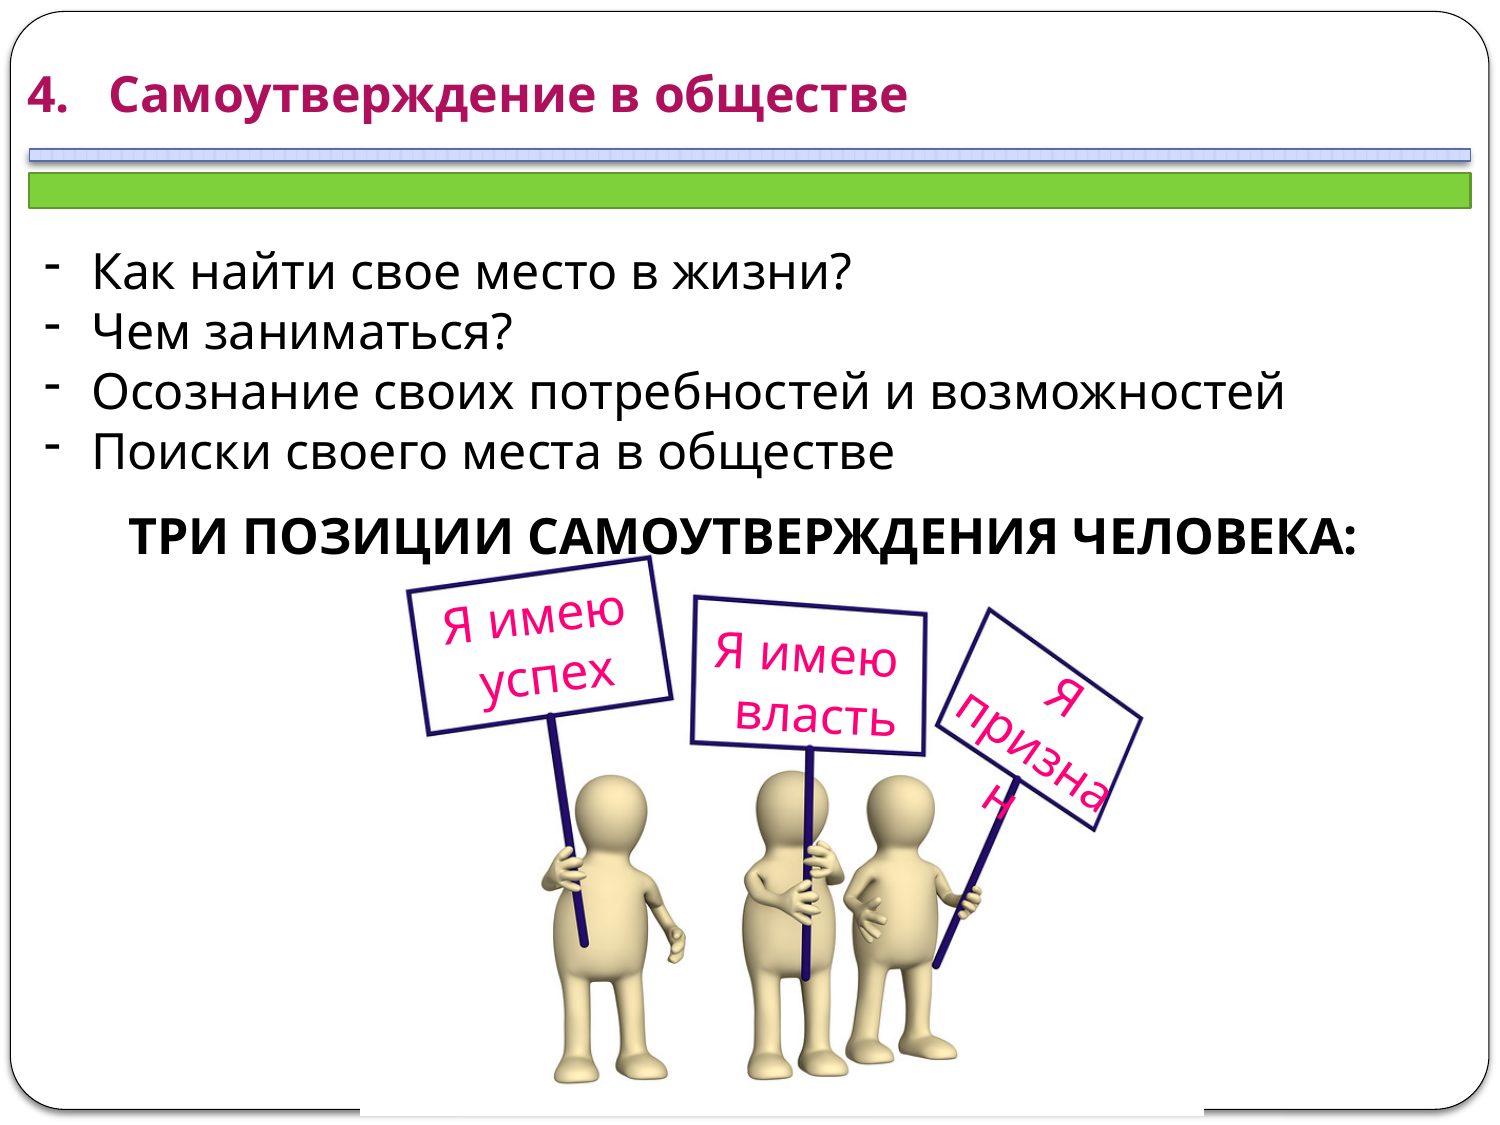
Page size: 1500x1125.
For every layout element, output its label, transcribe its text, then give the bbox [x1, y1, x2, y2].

text_box [29, 148, 1471, 162]
text_box Как найти свое место в жизни? Чем заниматься? Осознание своих потребностей и возможностей Поиски своего места в обществе ТРИ ПОЗИЦИИ САМОУТВЕРЖДЕНИЯ ЧЕЛОВЕКА: [29, 231, 1471, 632]
picture [359, 486, 1204, 1116]
text_box [28, 172, 1472, 209]
text_box 4. Самоутверждение в обществе [12, 55, 938, 131]
